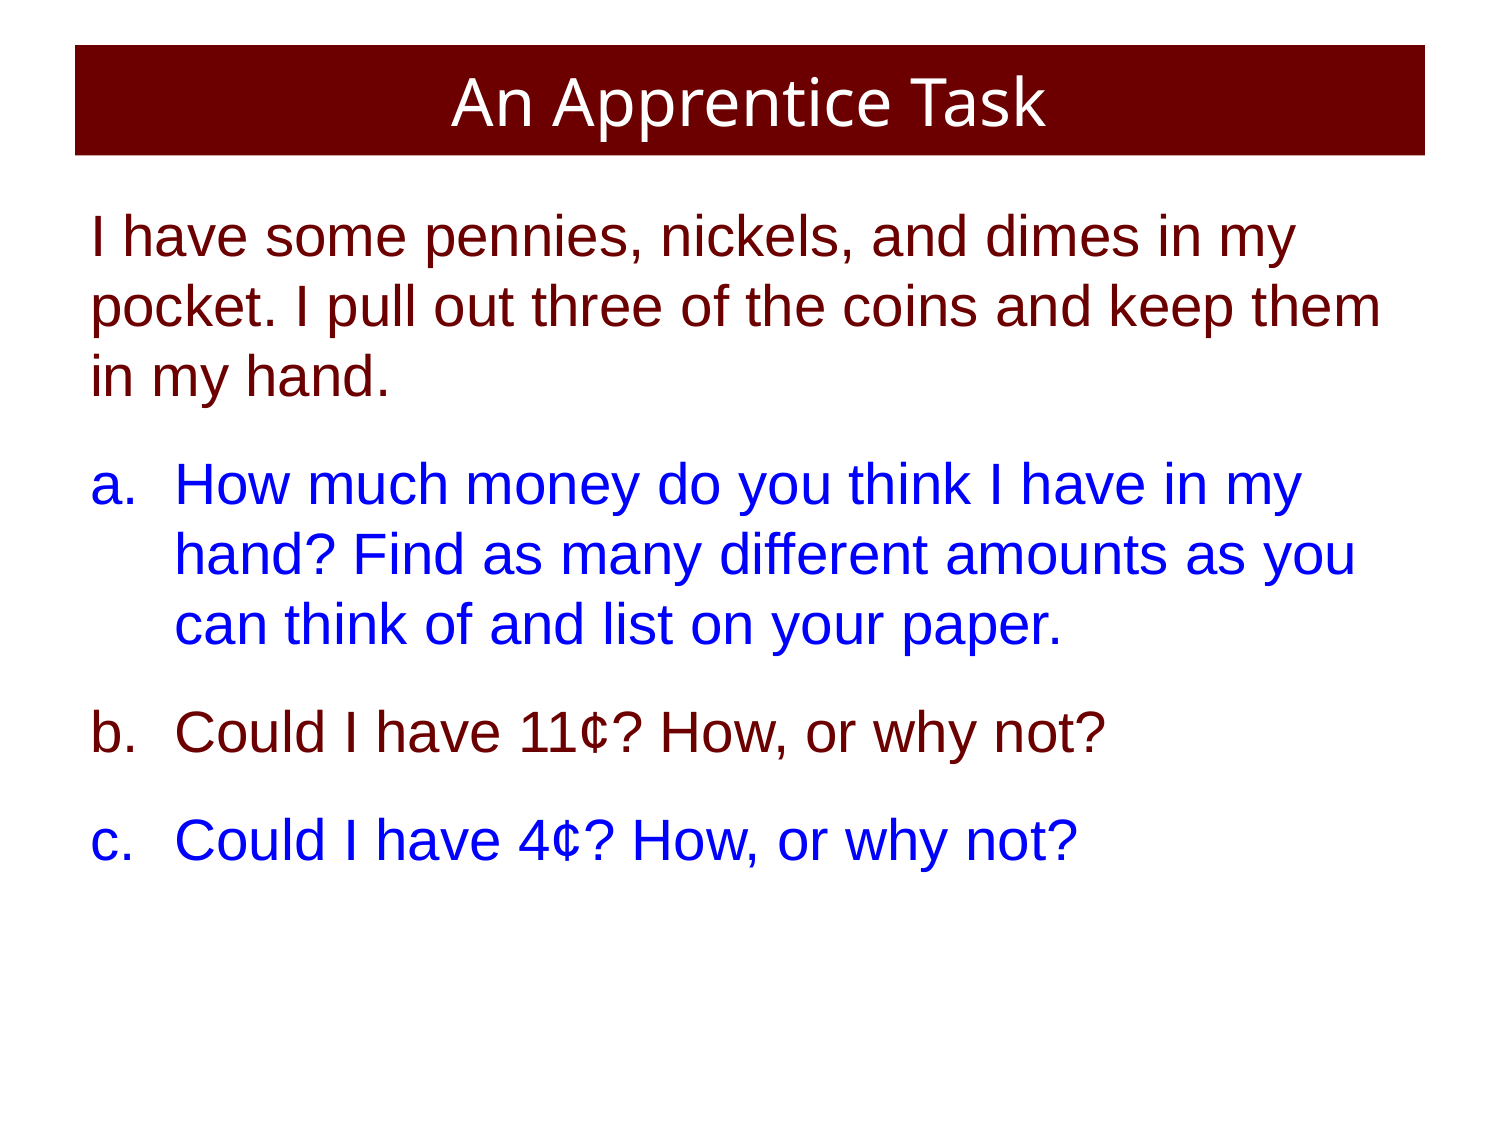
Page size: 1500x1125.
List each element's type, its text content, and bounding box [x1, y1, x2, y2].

list I have some pennies, nickels, and dimes in my pocket. I pull out three of the coins and keep them in my hand. How much money do you think I have in my hand? Find as many different amounts as you can think of and list on your paper. Could I have 11¢? How, or why not? Could I have 4¢? How, or why not? [75, 190, 1424, 1005]
title An Apprentice Task [75, 45, 1425, 156]
